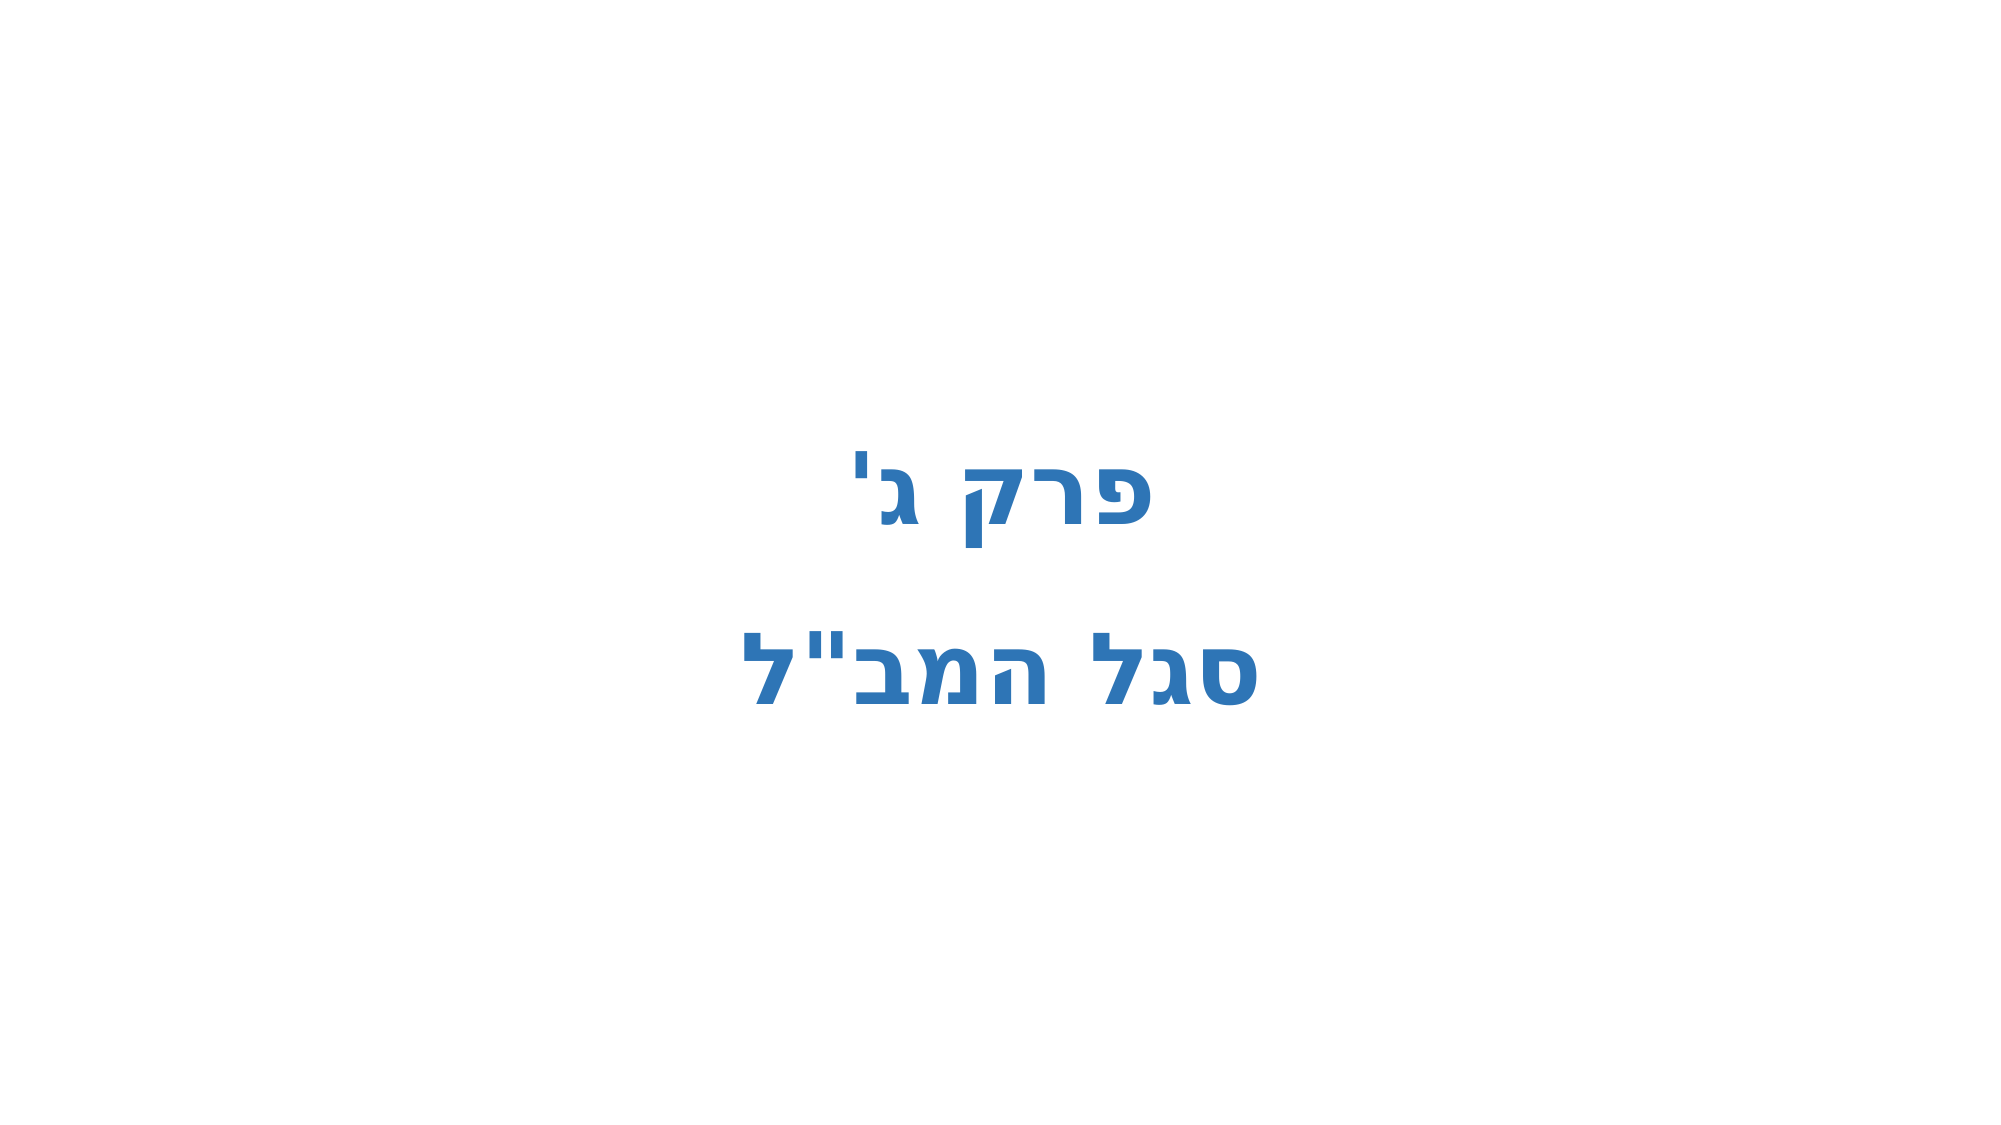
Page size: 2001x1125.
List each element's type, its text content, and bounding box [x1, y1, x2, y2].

text_box פרק ג' סגל המב"ל [251, 356, 1752, 735]
